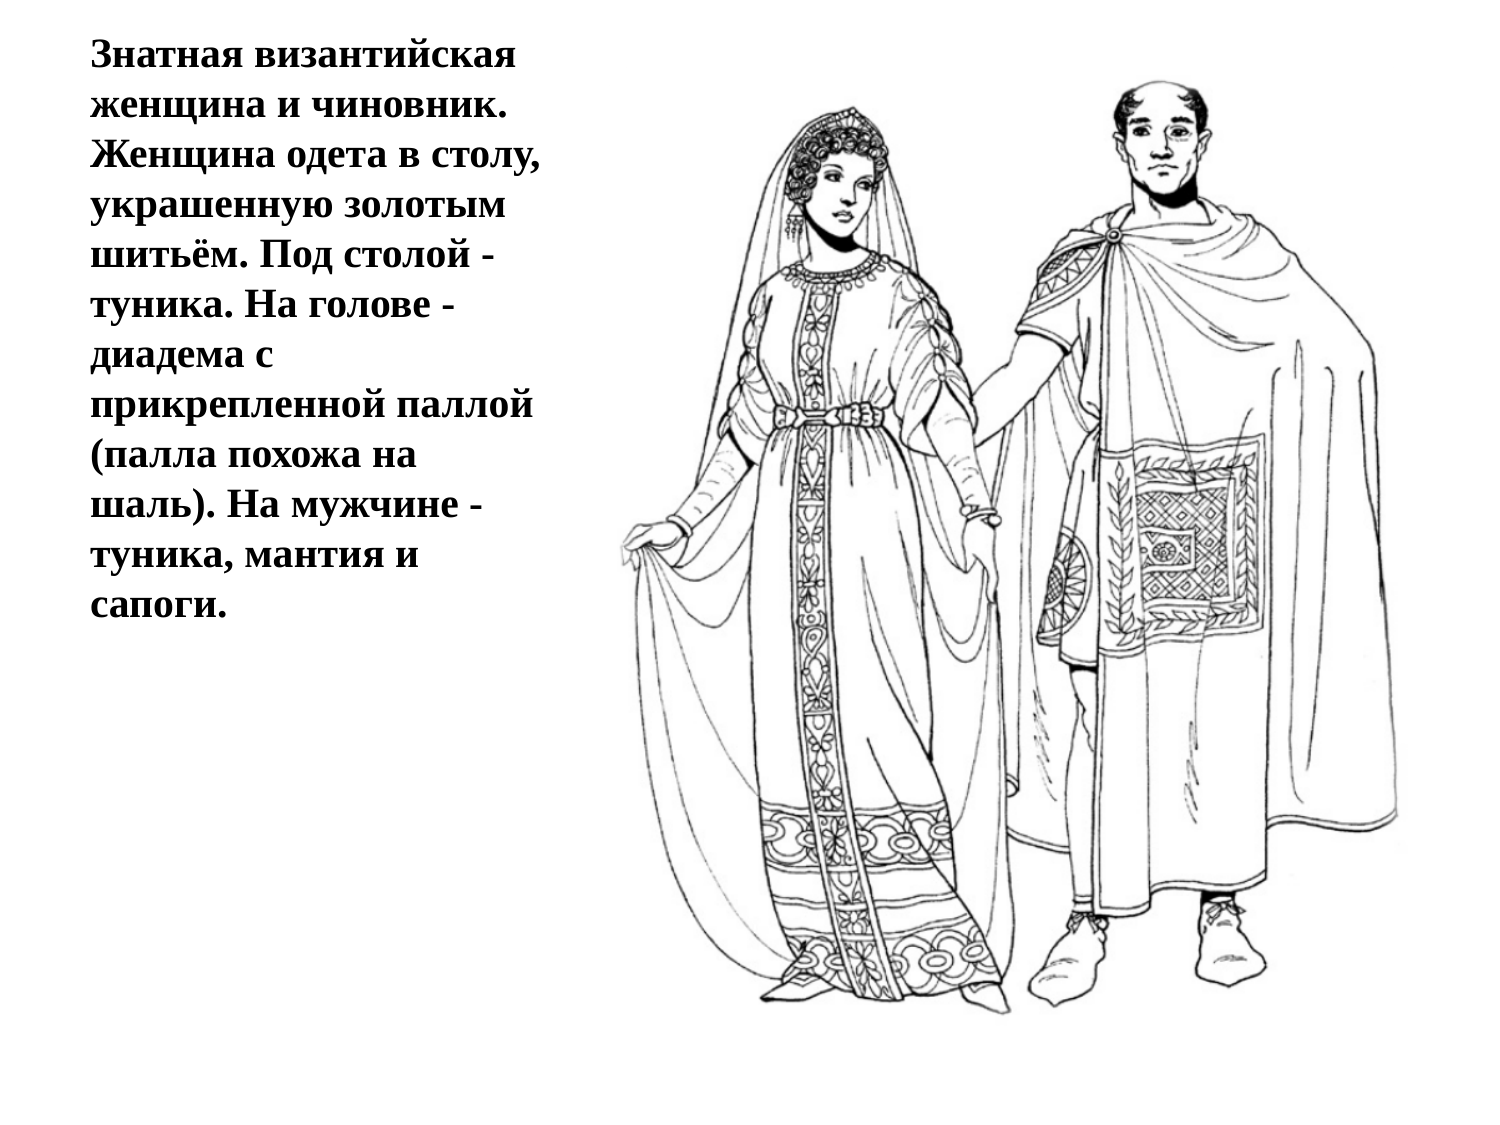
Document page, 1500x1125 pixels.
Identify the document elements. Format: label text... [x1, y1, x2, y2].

picture [607, 66, 1412, 1033]
title Знатная византийская женщина и чиновник. Женщина одета в столу, украшенную золотым шитьём. Под столой - туника. На голове - диадема с прикрепленной паллой (палла похожа на шаль). На мужчине - туника, мантия и сапоги. [75, 44, 569, 634]
